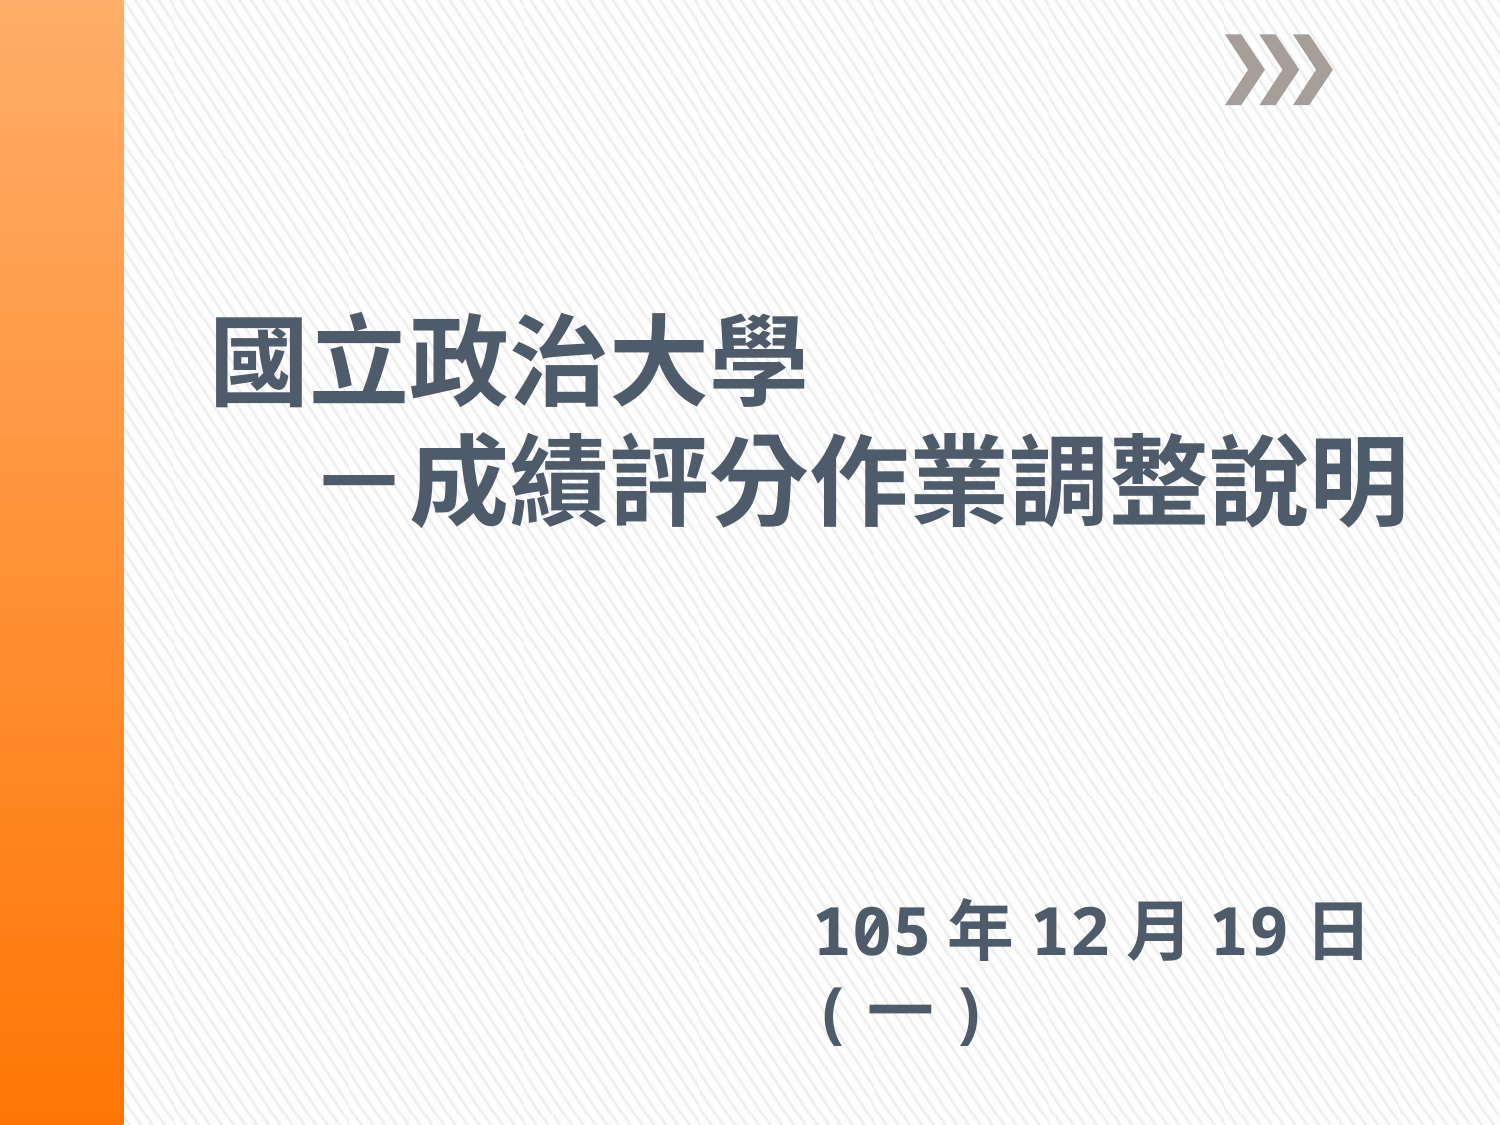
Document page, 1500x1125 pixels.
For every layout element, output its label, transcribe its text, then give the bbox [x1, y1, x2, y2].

text_box 國立政治大學 －成績評分作業調整說明 [195, 290, 1448, 546]
table_header 79~70 [0, 281, 123, 285]
text_box 105年12月19日(一) [797, 881, 1400, 1057]
